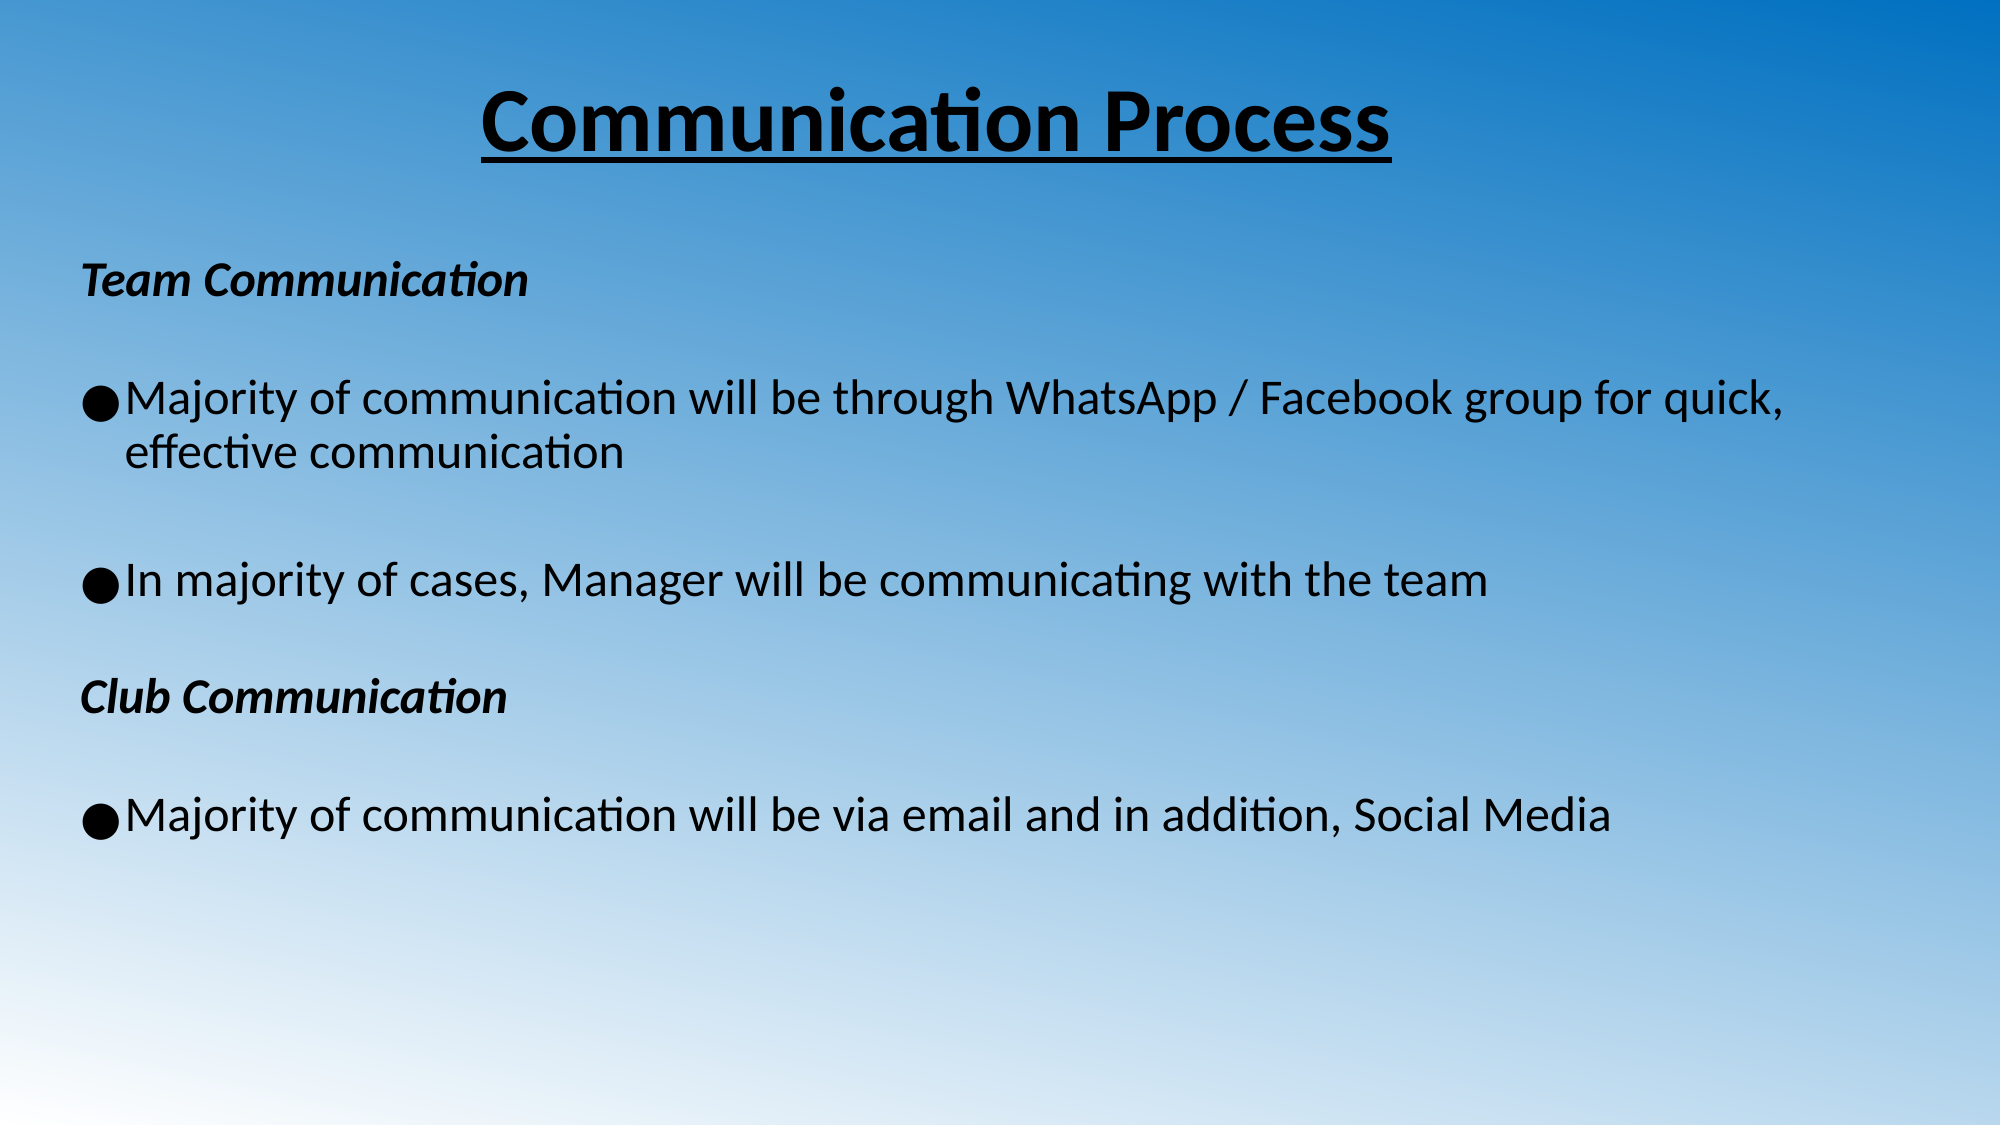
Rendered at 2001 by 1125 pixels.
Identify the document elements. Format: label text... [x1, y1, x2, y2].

text_box Communication Process [194, 52, 1679, 178]
text_box Team Communication Majority of communication will be through WhatsApp / Facebook group for quick, effective communication In majority of cases, Manager will be communicating with the team Club Communication Majority of communication will be via email and in addition, Social Media [64, 245, 1895, 1037]
